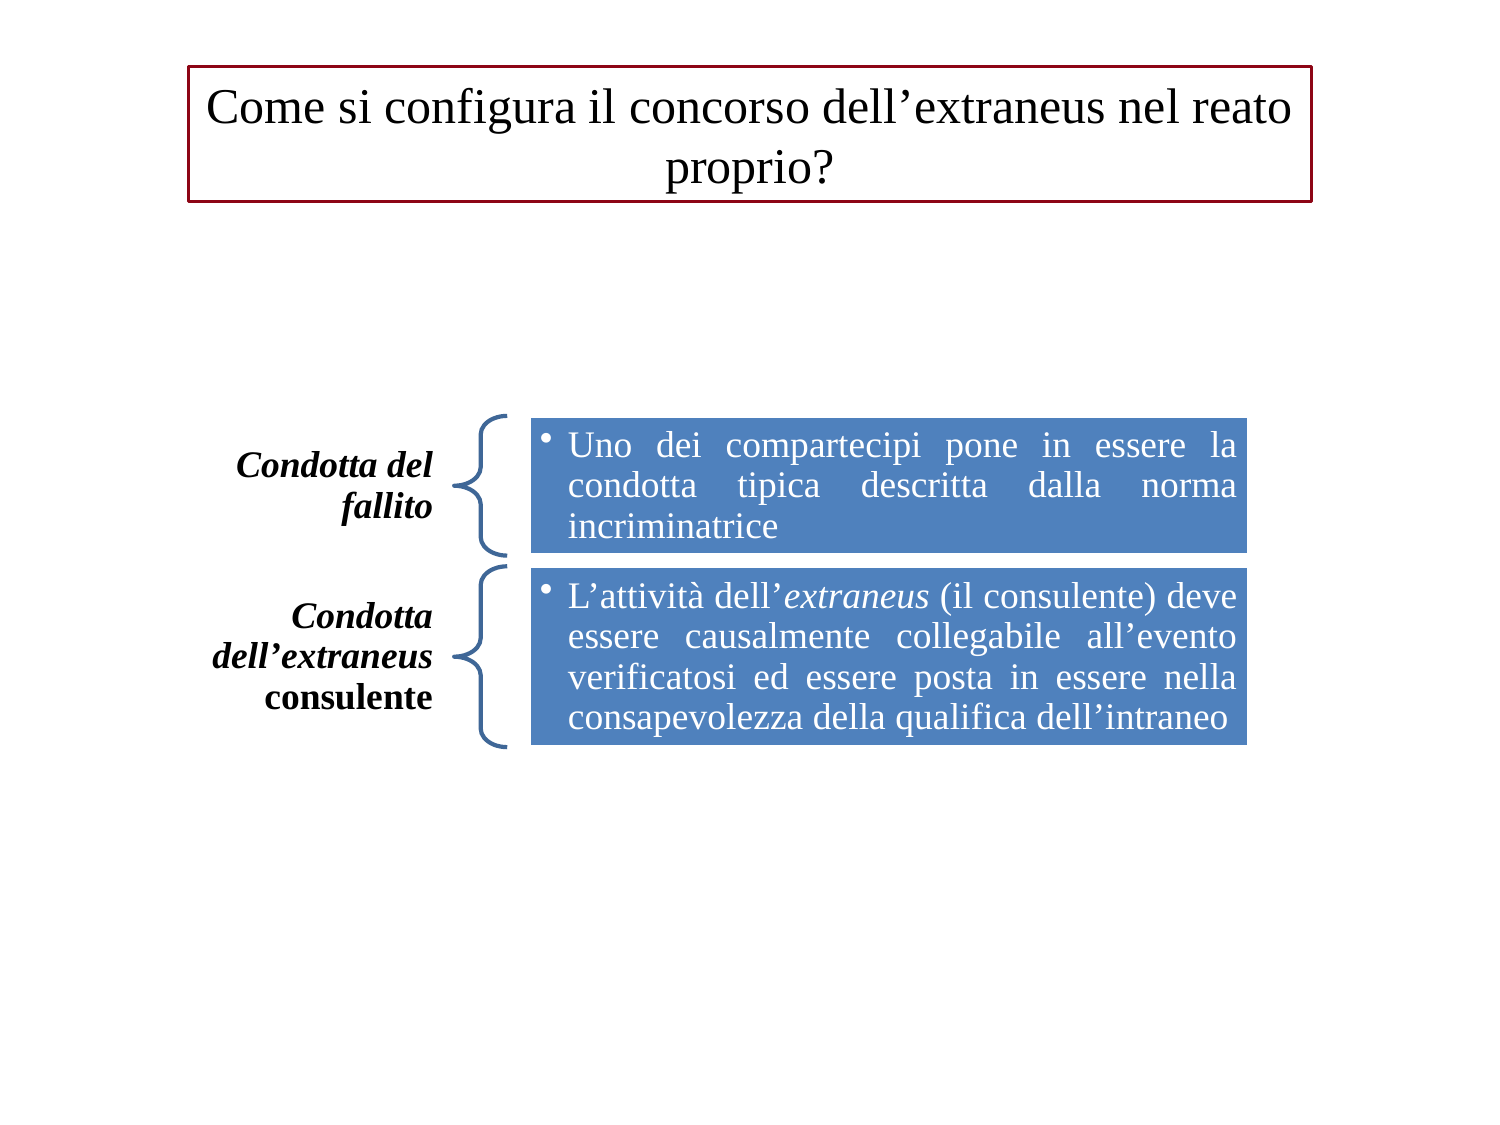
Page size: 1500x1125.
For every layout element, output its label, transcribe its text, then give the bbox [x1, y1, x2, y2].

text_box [188, 266, 1251, 897]
text_box Come si configura il concorso dell’extraneus nel reato proprio? [188, 66, 1312, 202]
